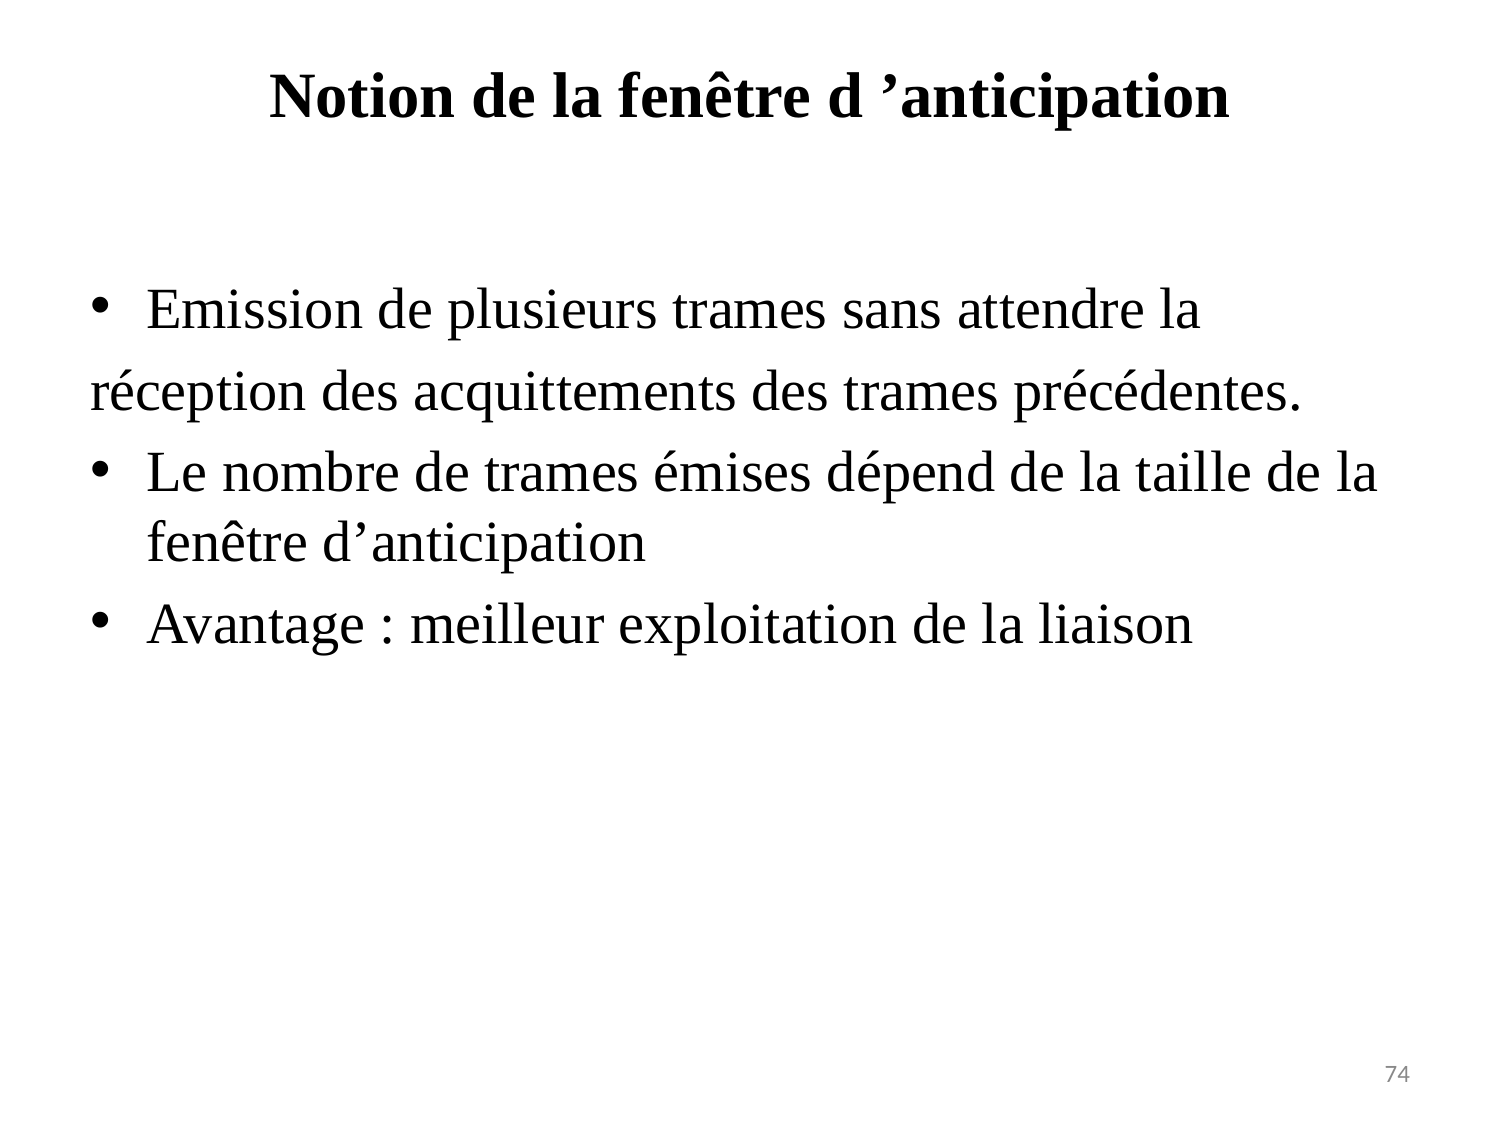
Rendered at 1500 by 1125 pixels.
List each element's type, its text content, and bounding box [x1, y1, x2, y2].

list Emission de plusieurs trames sans attendre la réception des acquittements des trames précédentes. Le nombre de trames émises dépend de la taille de la fenêtre d’anticipation Avantage : meilleur exploitation de la liaison [74, 262, 1426, 1006]
slide_number 74 [1074, 1042, 1425, 1103]
title Notion de la fenêtre d ’anticipation [74, 44, 1426, 233]
